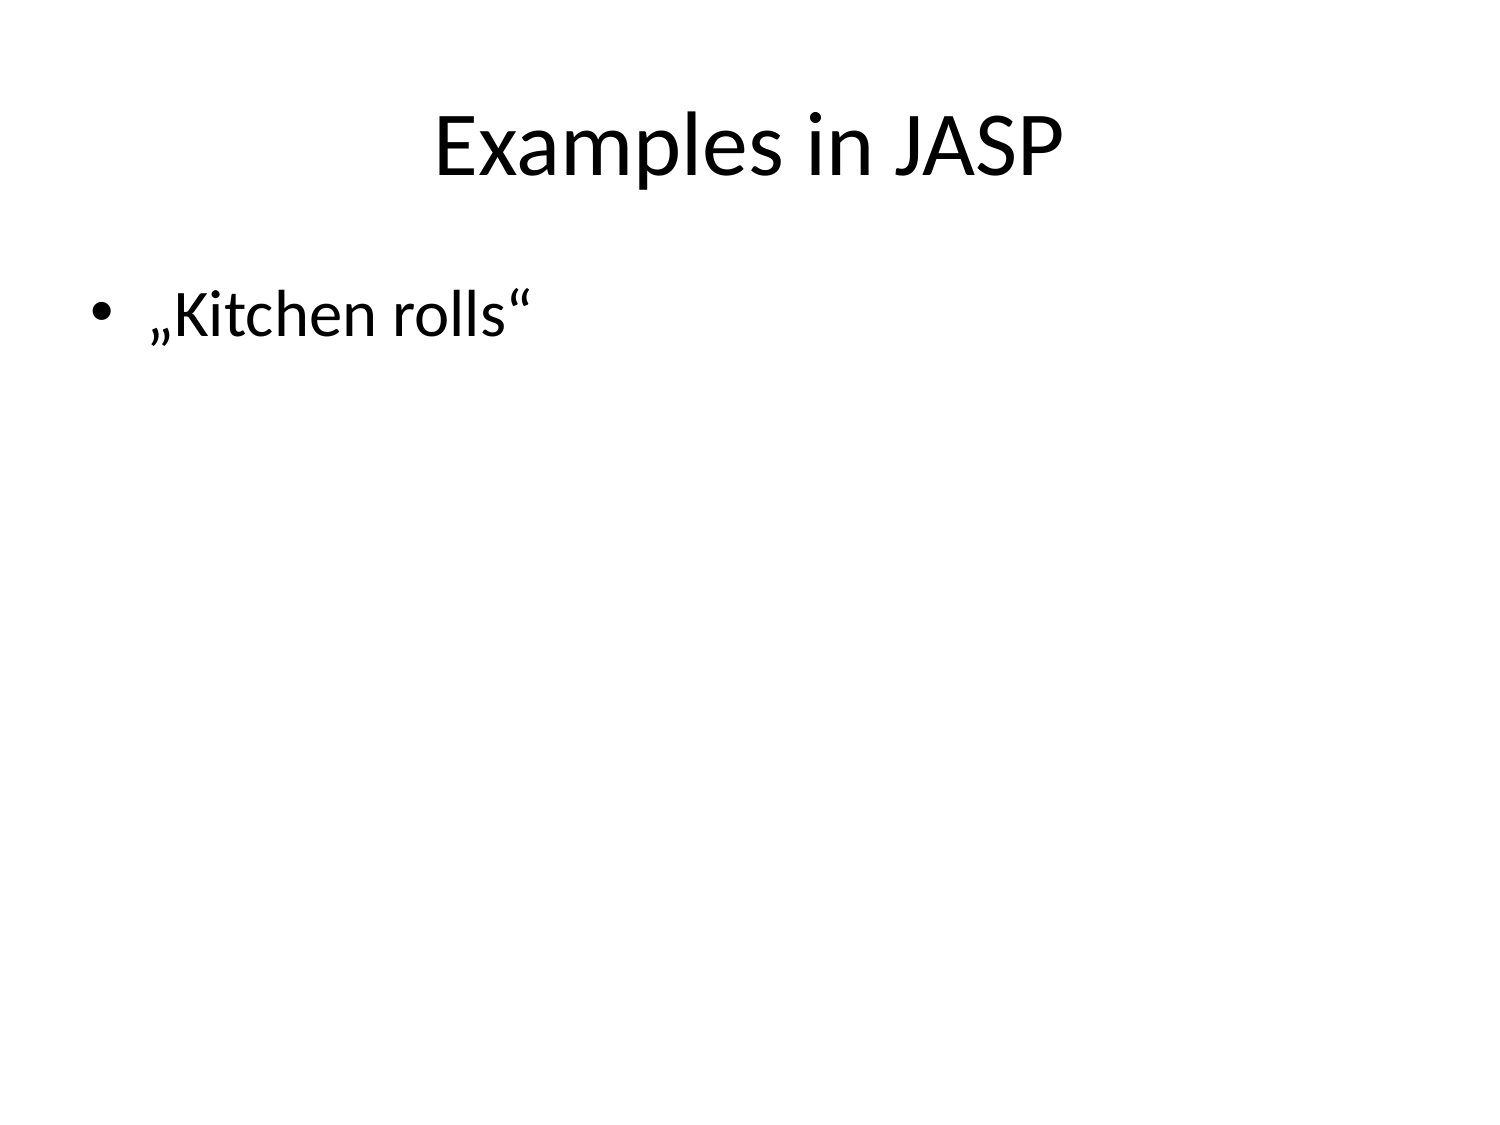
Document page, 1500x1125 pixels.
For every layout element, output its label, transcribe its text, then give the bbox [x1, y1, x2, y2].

title Examples in JASP [75, 45, 1425, 233]
list „Kitchen rolls“ [75, 262, 1425, 1005]
